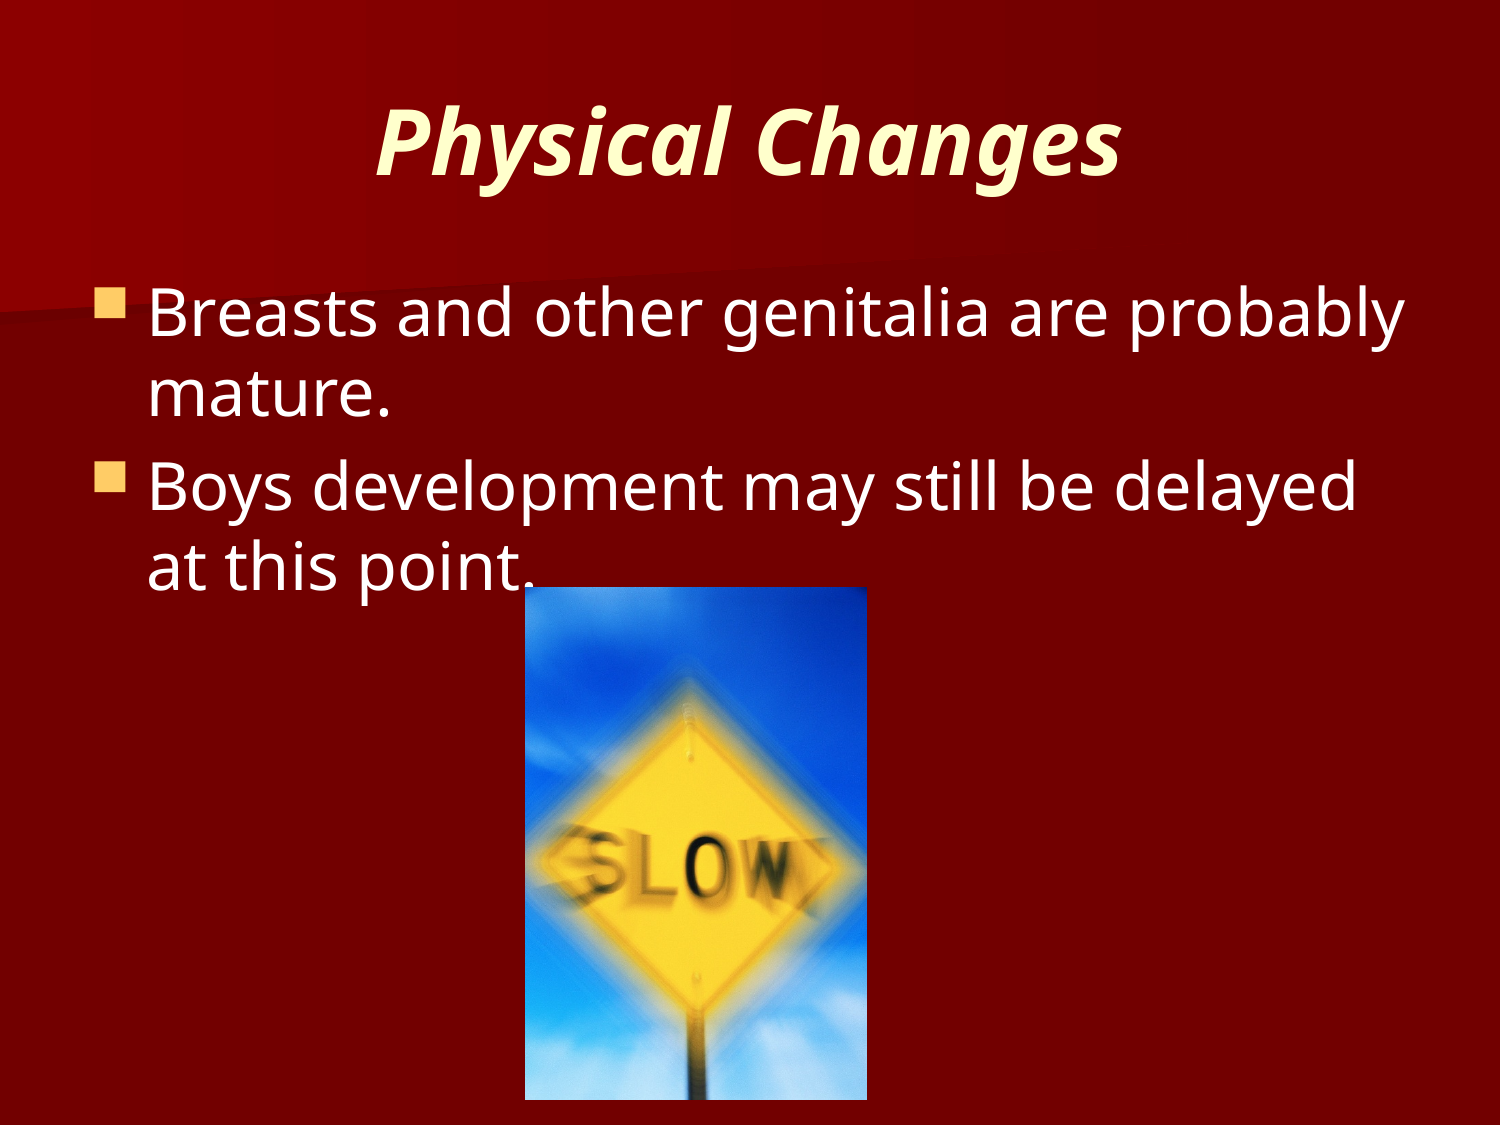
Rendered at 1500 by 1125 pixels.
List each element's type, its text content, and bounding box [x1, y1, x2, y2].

title Physical Changes [74, 44, 1426, 233]
picture [524, 587, 867, 1100]
list Breasts and other genitalia are probably mature. Boys development may still be delayed at this point. [74, 262, 1426, 1001]
